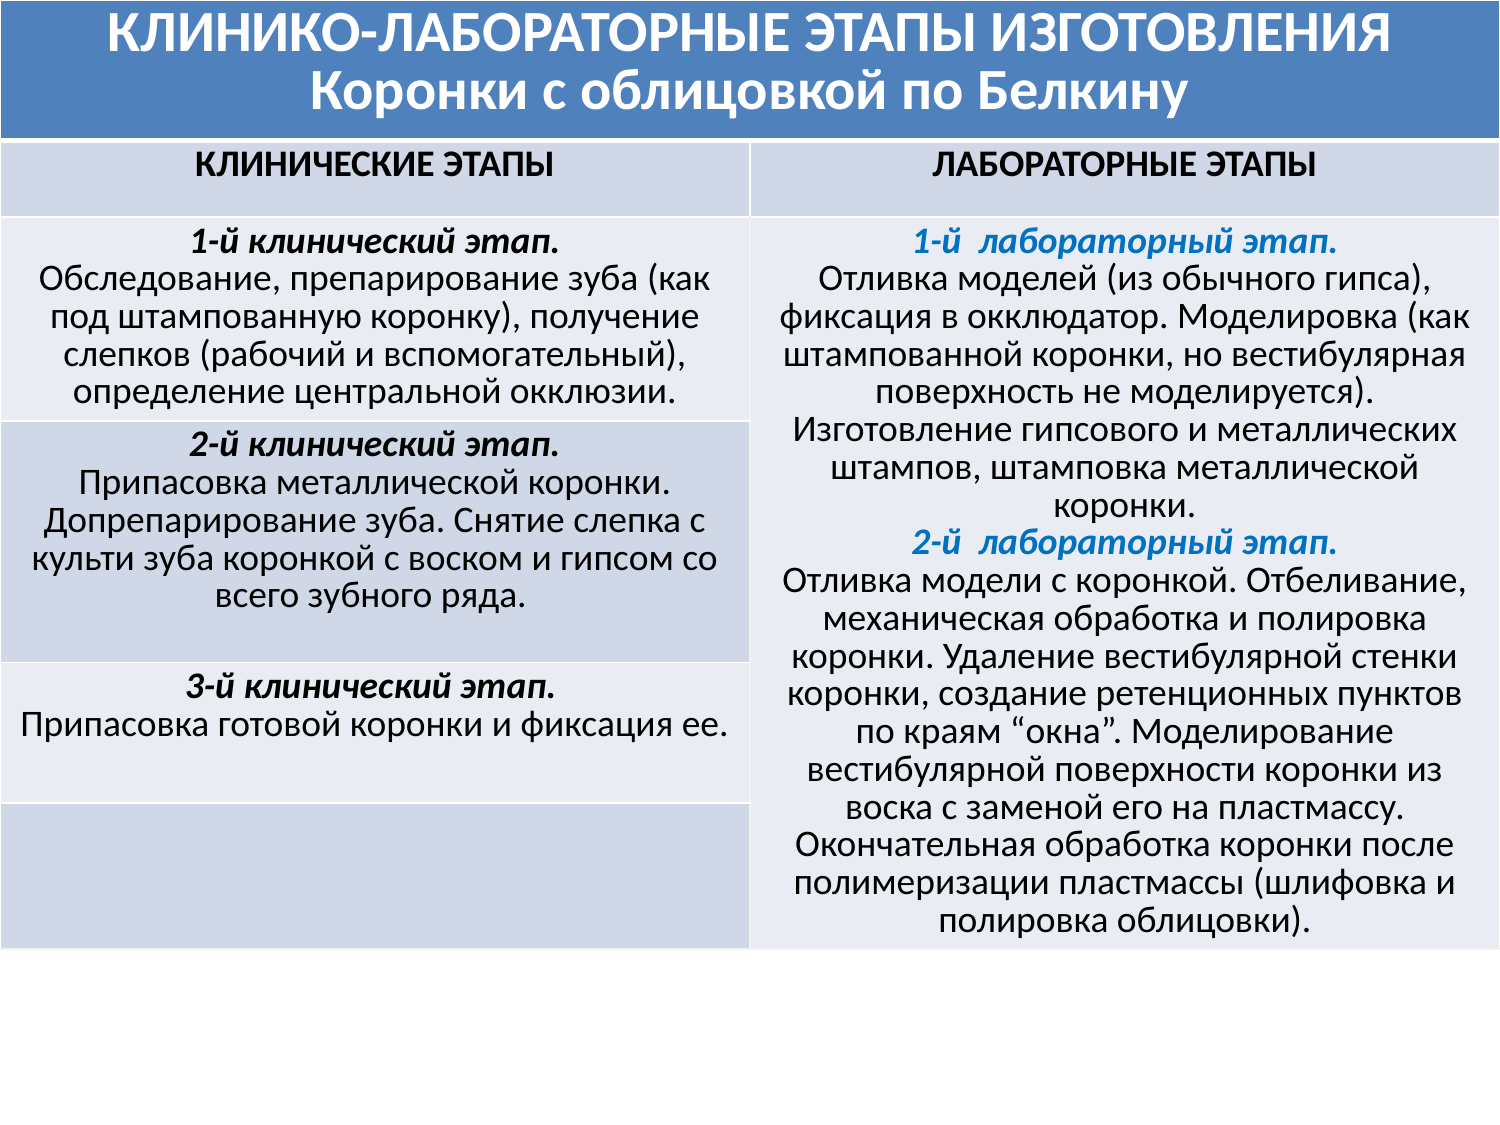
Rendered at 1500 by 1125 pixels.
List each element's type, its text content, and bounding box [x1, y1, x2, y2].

table_cell 2-й клинический этап. Припасовка металлической коронки. Допрепарирование зуба. Снятие слепка с культи зуба коронкой с воском и гипсом со всего зубного ряда. [1, 422, 749, 662]
table_cell КЛИНИЧЕСКИЕ ЭТАПЫ [1, 143, 749, 216]
table_header КЛИНИКО-ЛАБОРАТОРНЫЕ ЭТАПЫ ИЗГОТОВЛЕНИЯ Коронки с облицовкой по Белкину [1, 1, 1499, 138]
table_cell [1, 804, 749, 948]
table_cell 1-й лабораторный этап. Отливка моделей (из обычного гипса), фиксация в окклюдатор. Моделировка (как штампованной коронки, но вестибулярная поверхность не моделируется). Изготовление гипсового и металлических штампов, штамповка металлической коронки. 2-й лабораторный этап. Отливка модели с коронкой. Отбеливание, механическая обработка и полировка коронки. Удаление вестибулярной стенки коронки, создание ретенционных пунктов по краям “окна”. Моделирование вестибулярной поверхности коронки из воска с заменой его на пластмассу. Окончательная обработка коронки после полимеризации пластмассы (шлифовка и полировка облицовки). [751, 218, 1499, 948]
table_cell 3-й клинический этап. Припасовка готовой коронки и фиксация ее. [1, 663, 749, 802]
table_cell ЛАБОРАТОРНЫЕ ЭТАПЫ [751, 143, 1499, 216]
table_cell 1-й клинический этап. Обследование, препарирование зуба (как под штампованную коронку), получение слепков (рабочий и вспомогательный), определение центральной окклюзии. [1, 218, 749, 420]
